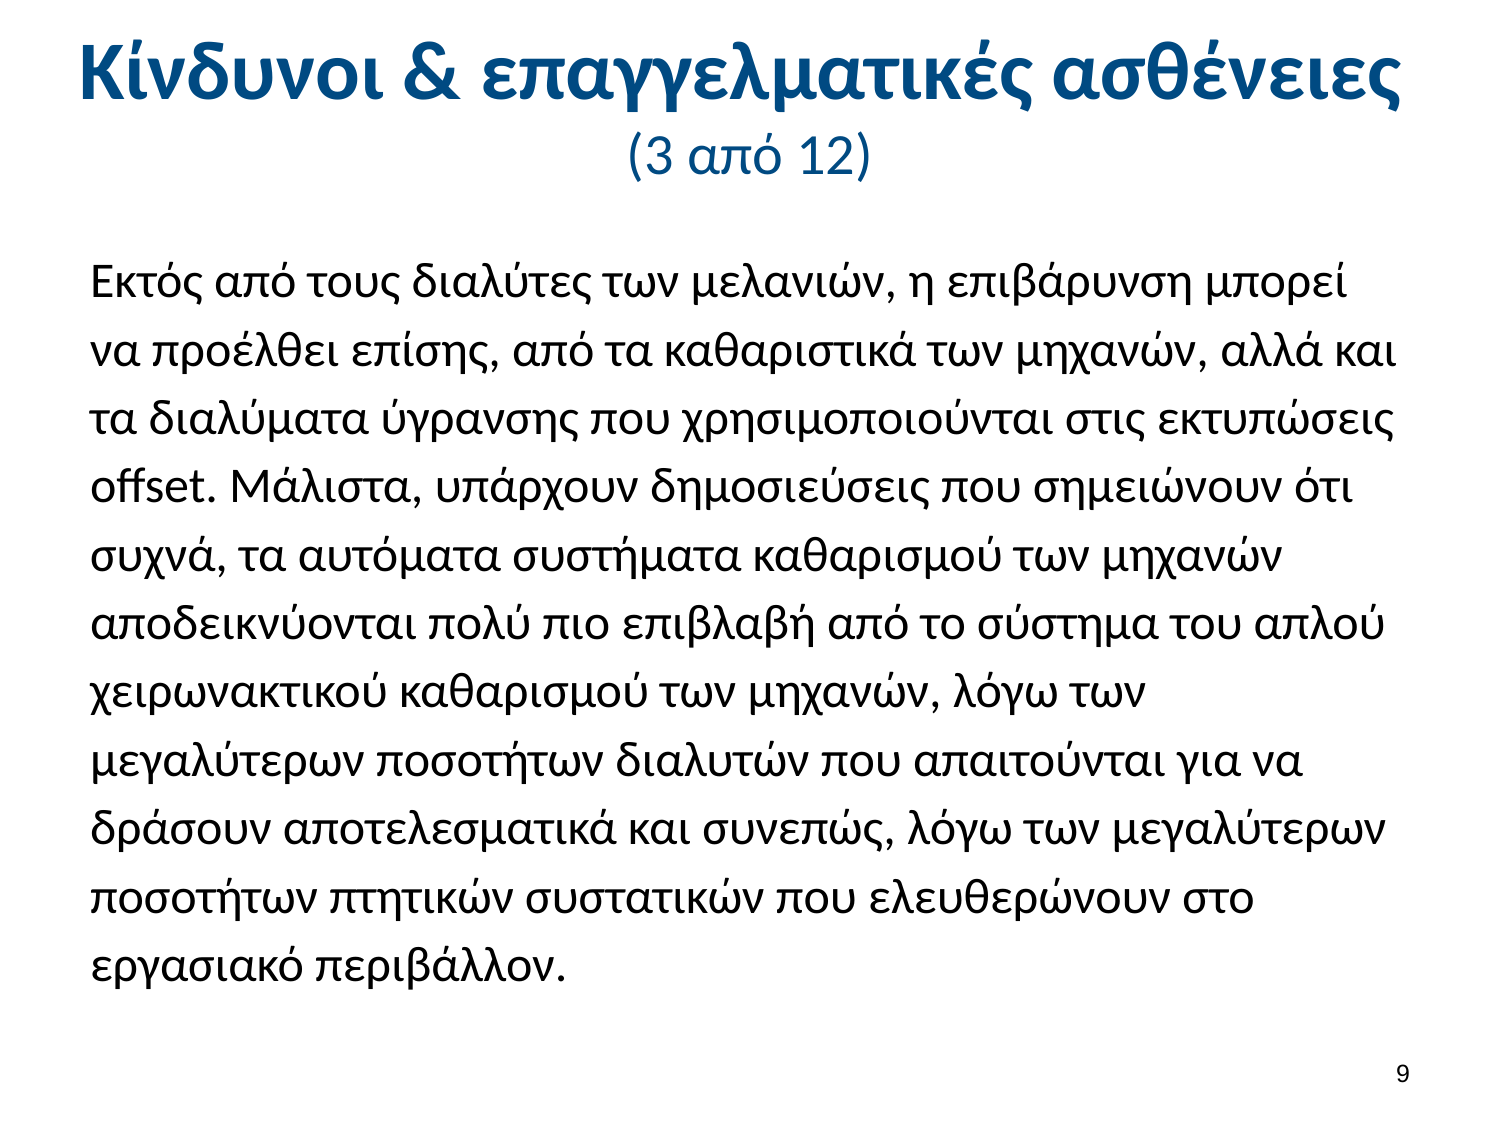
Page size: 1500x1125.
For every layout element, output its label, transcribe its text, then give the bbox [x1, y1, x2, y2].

slide_number 8 [1074, 1042, 1425, 1103]
title Κίνδυνοι & επαγγελματικές ασθένειες (3 από 12) [0, 19, 1500, 185]
list Εκτός από τους διαλύτες των μελανιών, η επιβάρυνση μπορεί να προέλθει επίσης, από τα καθαριστικά των μηχανών, αλλά και τα διαλύματα ύγρανσης που χρησιμοποιούνται στις εκτυπώσεις offset. Μάλιστα, υπάρχουν δημοσιεύσεις που σημειώνουν ότι συχνά, τα αυτόματα συστήματα καθαρισμού των μηχανών αποδεικνύονται πολύ πιο επιβλαβή από το σύστημα του απλού χειρωνακτικού καθαρισμού των μηχανών, λόγω των μεγαλύτερων ποσοτήτων διαλυτών που απαιτούνται για να δράσουν αποτελεσματικά και συνεπώς, λόγω των μεγαλύτερων ποσοτήτων πτητικών συστατικών που ελευθερώνουν στο εργασιακό περιβάλλον. [75, 231, 1425, 1024]
